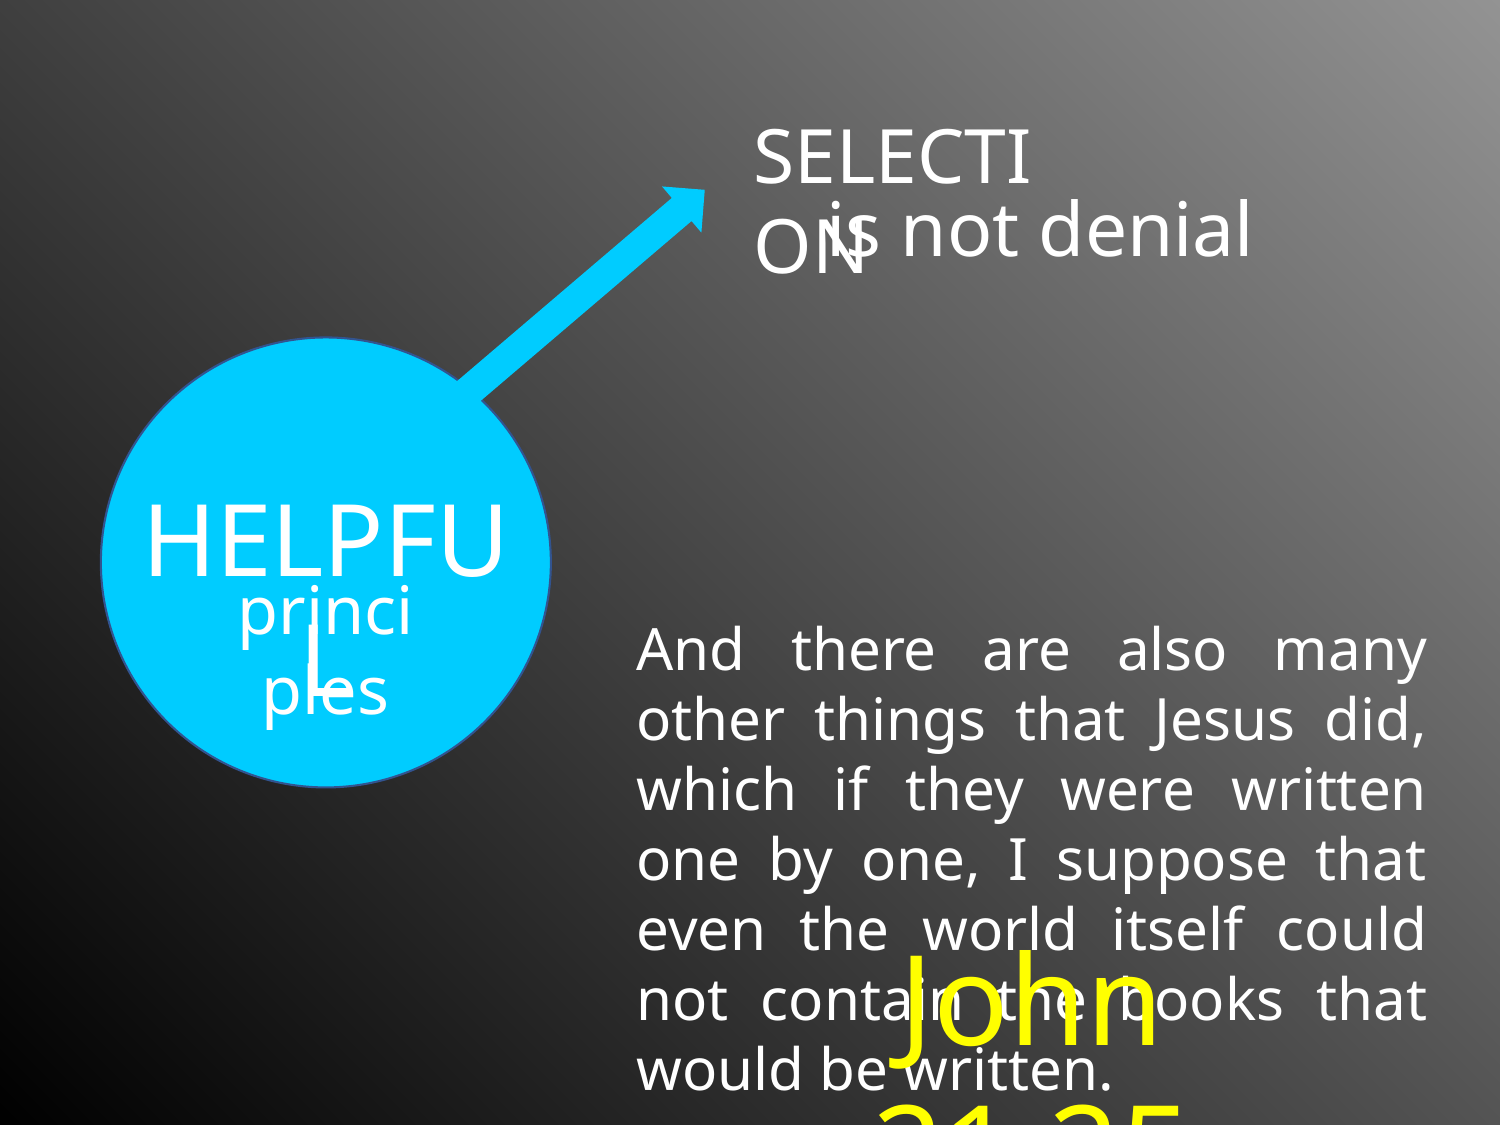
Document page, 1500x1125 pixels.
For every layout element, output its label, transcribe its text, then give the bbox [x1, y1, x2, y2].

text_box [440, 185, 706, 419]
text_box [120, 336, 532, 468]
text_box And there are also many other things that Jesus did, which if they were written one by one, I suppose that even the world itself could not contain the books that would be written. [621, 605, 1442, 1110]
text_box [107, 468, 545, 657]
text_box John 21:25 [822, 912, 1242, 1125]
text_box is not denial [811, 174, 1269, 280]
text_box selection [739, 100, 1091, 296]
text_box [545, 507, 552, 618]
text_box [99, 505, 107, 619]
text_box [120, 657, 532, 789]
